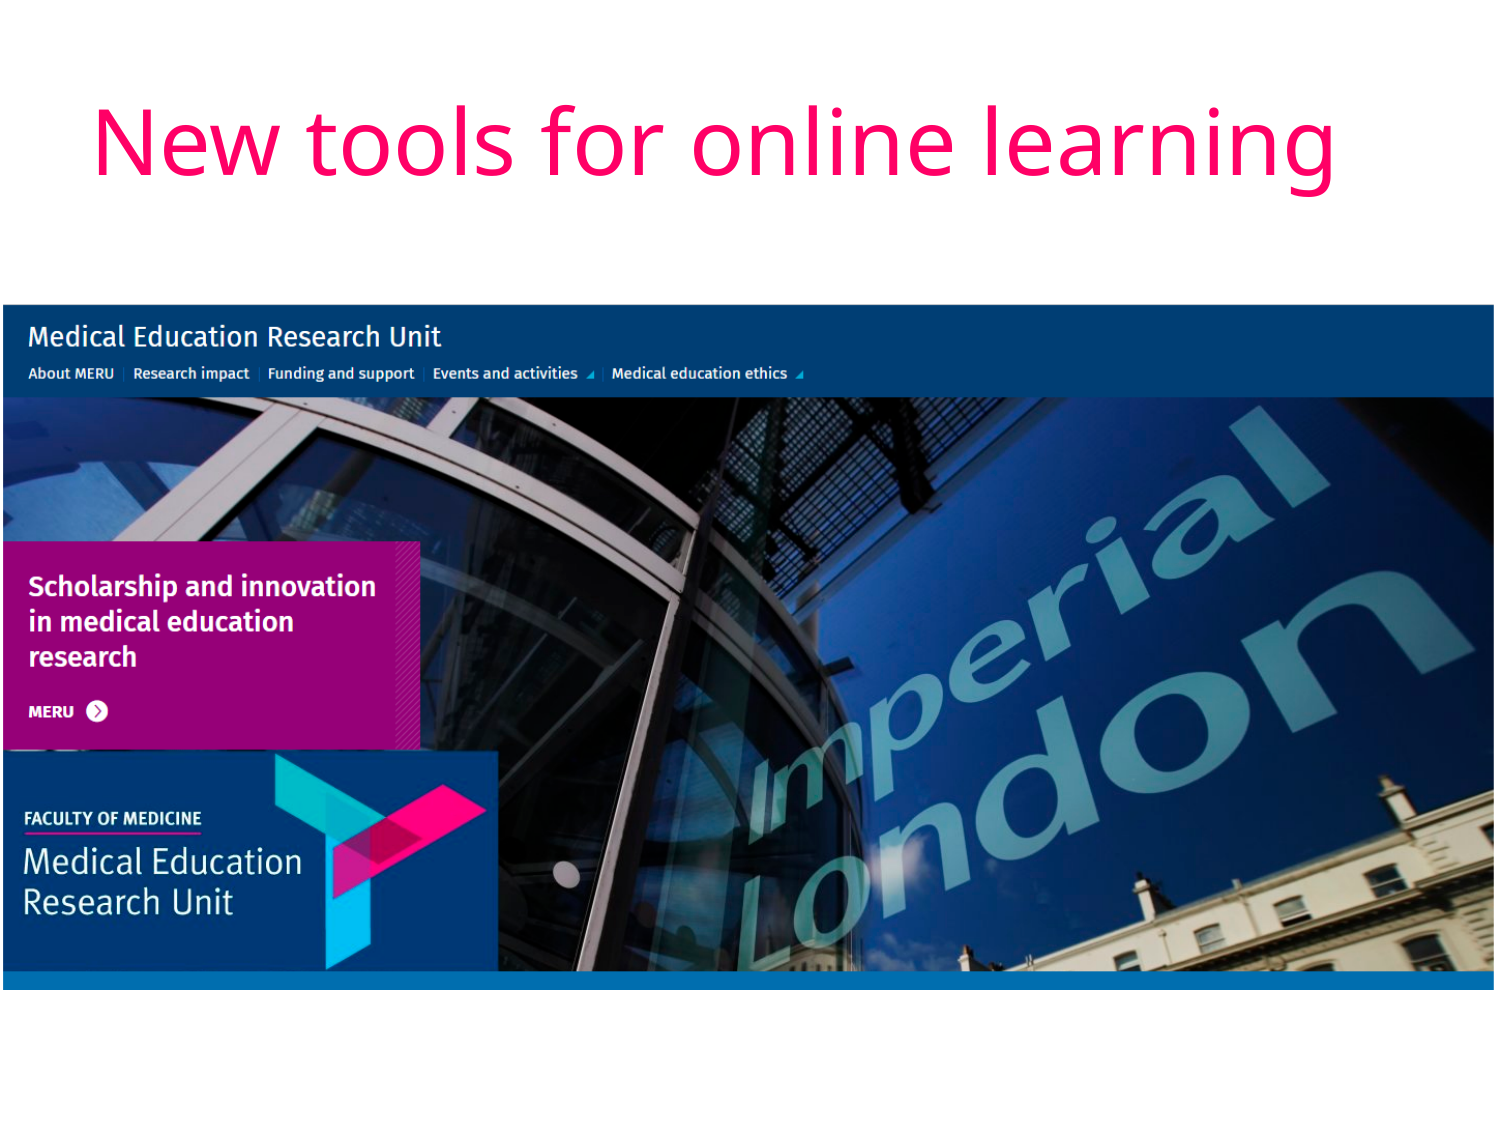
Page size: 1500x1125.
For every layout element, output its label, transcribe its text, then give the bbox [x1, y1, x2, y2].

picture [0, 302, 1500, 991]
title New tools for online learning [75, 45, 1425, 233]
